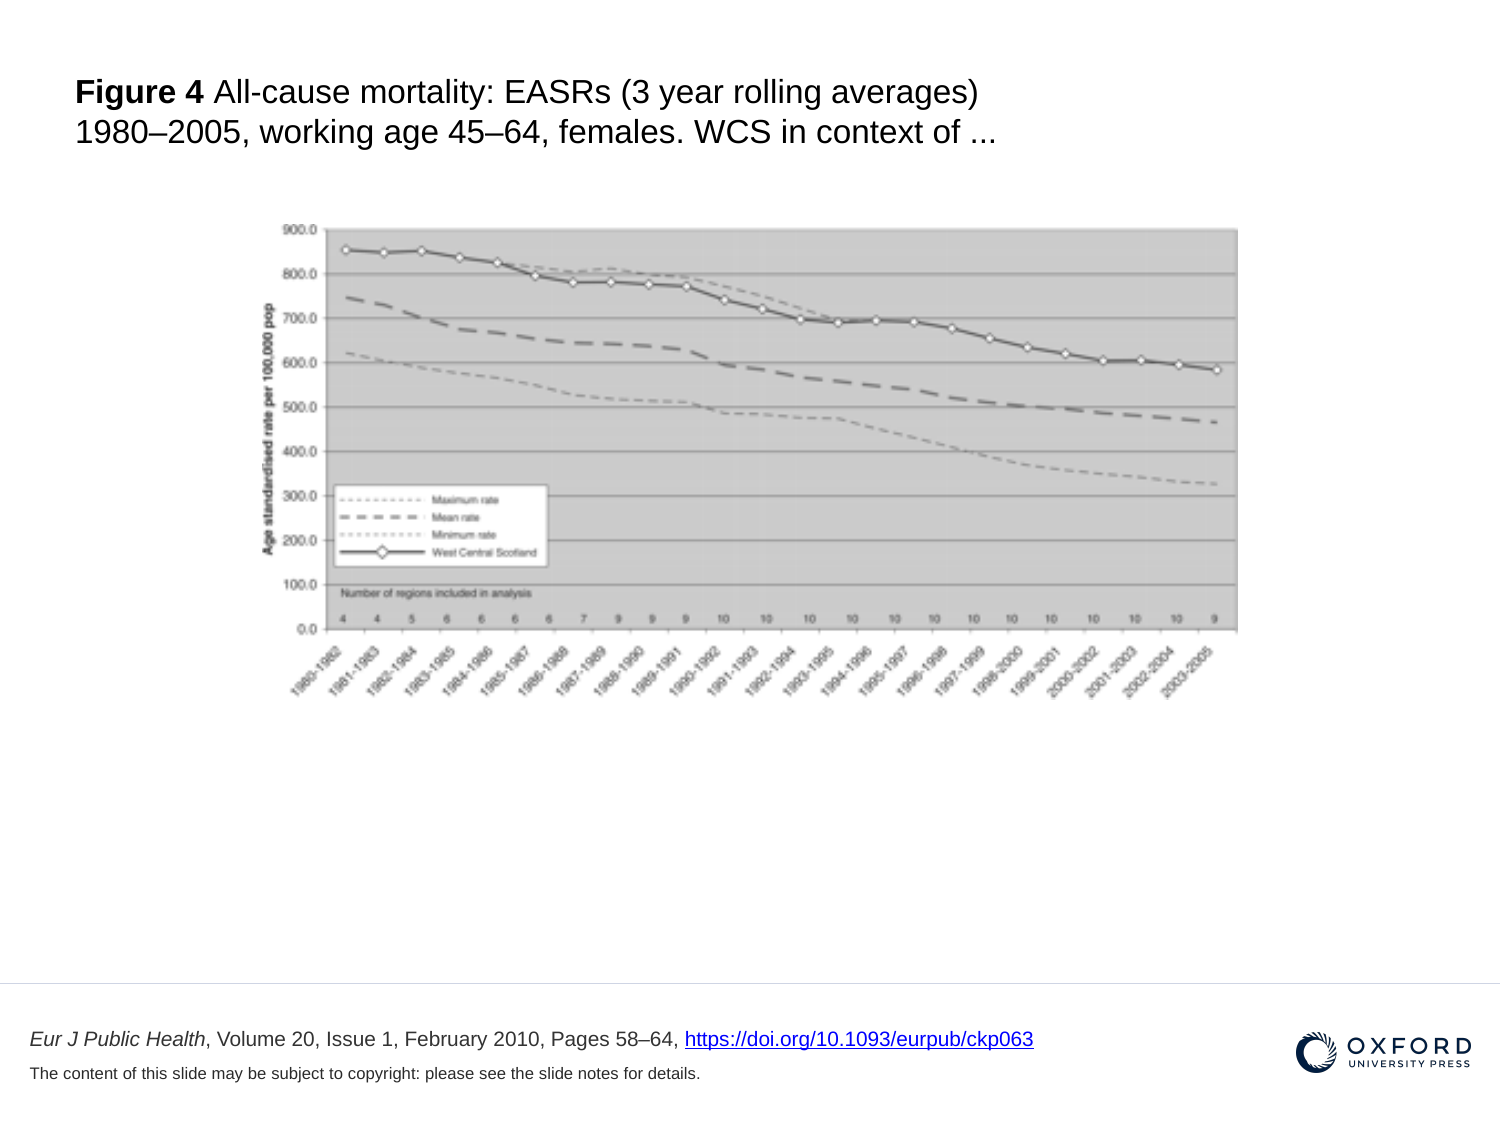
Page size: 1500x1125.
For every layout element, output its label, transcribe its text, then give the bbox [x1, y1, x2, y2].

picture [262, 224, 1238, 700]
picture [1296, 1032, 1471, 1073]
title Figure 4 All-cause mortality: EASRs (3 year rolling averages) 1980–2005, working age 45–64, females. WCS in context of ... [75, 69, 1078, 171]
footer Eur J Public Health, Volume 20, Issue 1, February 2010, Pages 58–64, https://doi.org/10.1093/eurpub/ckp063 The content of this slide may be subject to copyright: please see the slide notes for details. [0, 983, 1260, 1125]
